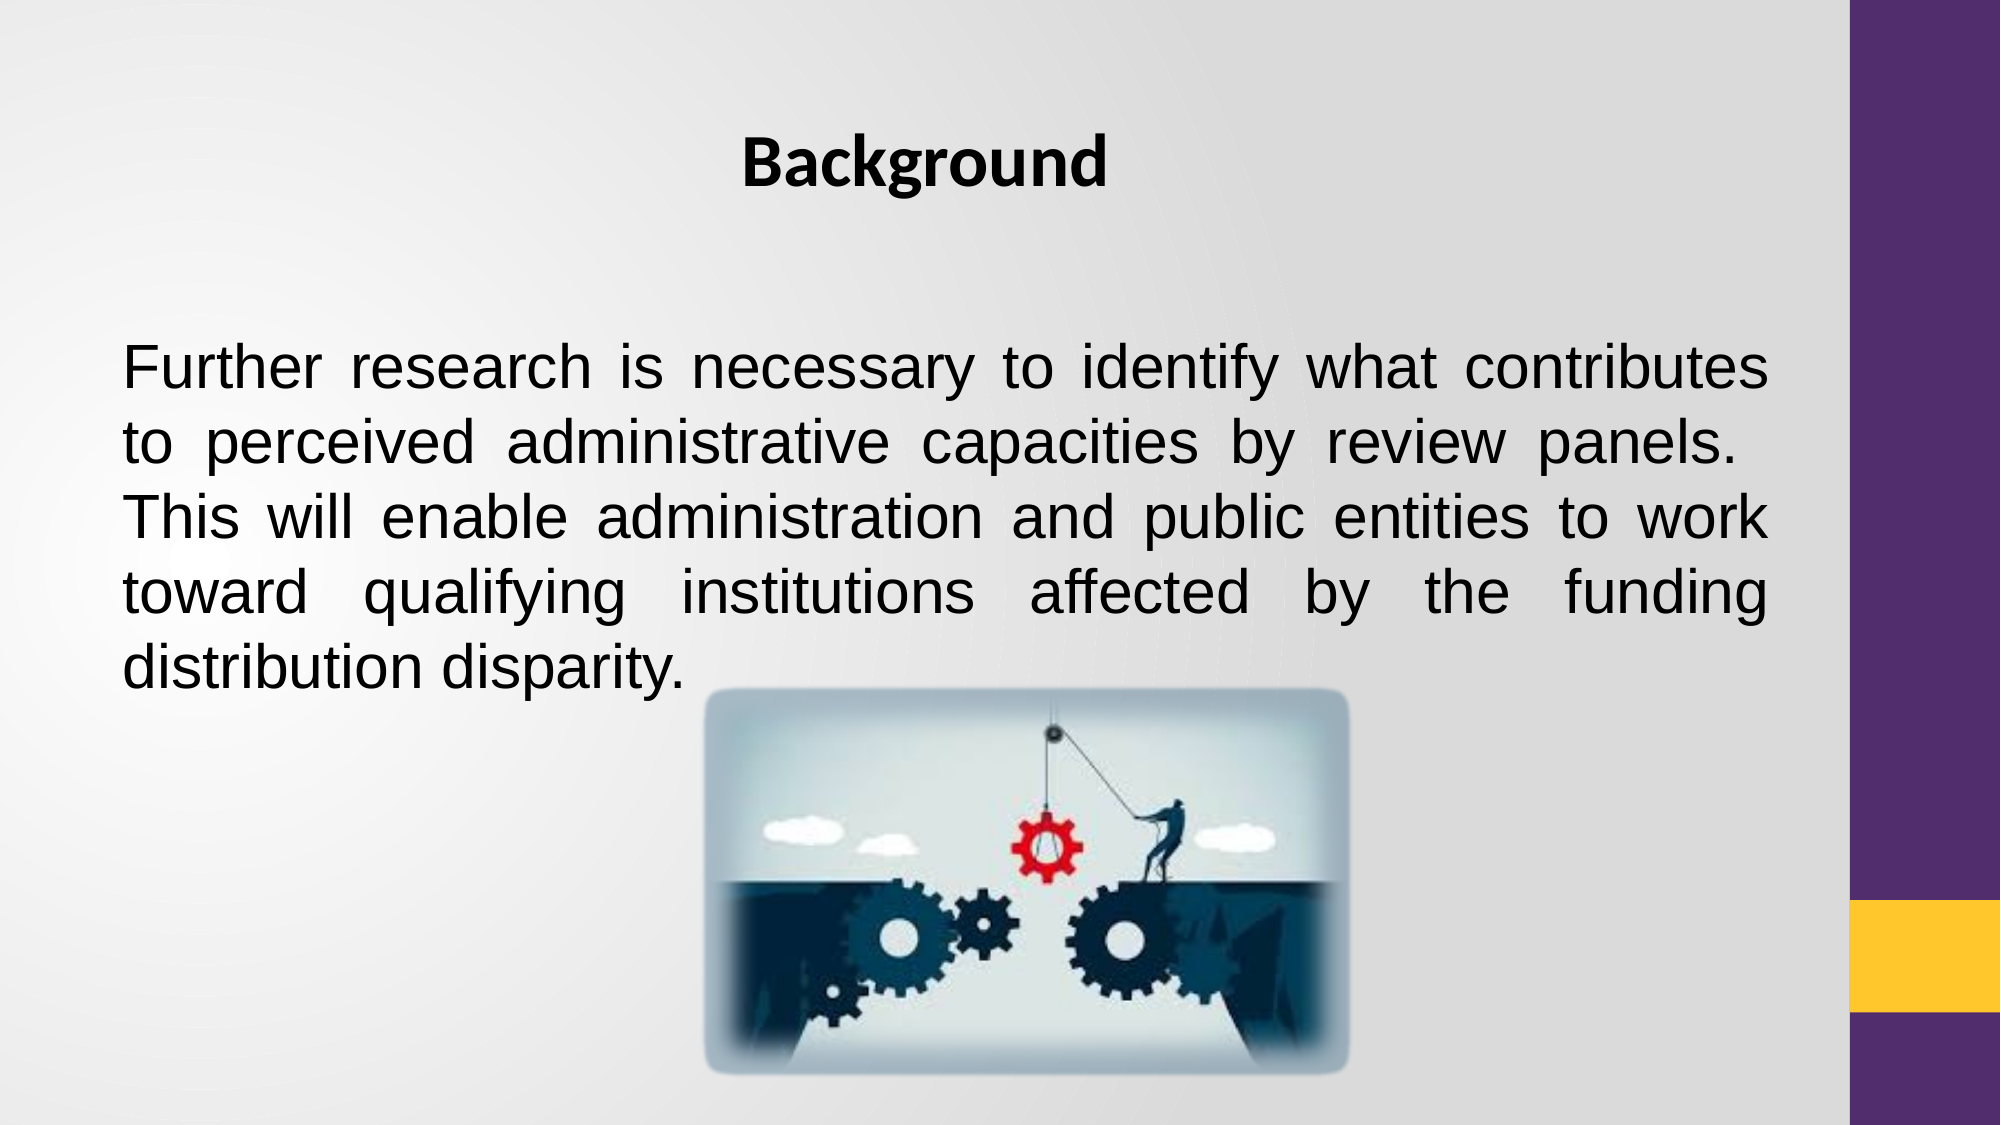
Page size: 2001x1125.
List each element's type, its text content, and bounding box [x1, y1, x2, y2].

text_box Background [33, 104, 1818, 210]
picture [706, 689, 1348, 1073]
text_box Further research is necessary to identify what contributes to perceived administrative capacities by review panels. This will enable administration and public entities to work toward qualifying institutions affected by the funding distribution disparity. [107, 318, 1787, 709]
